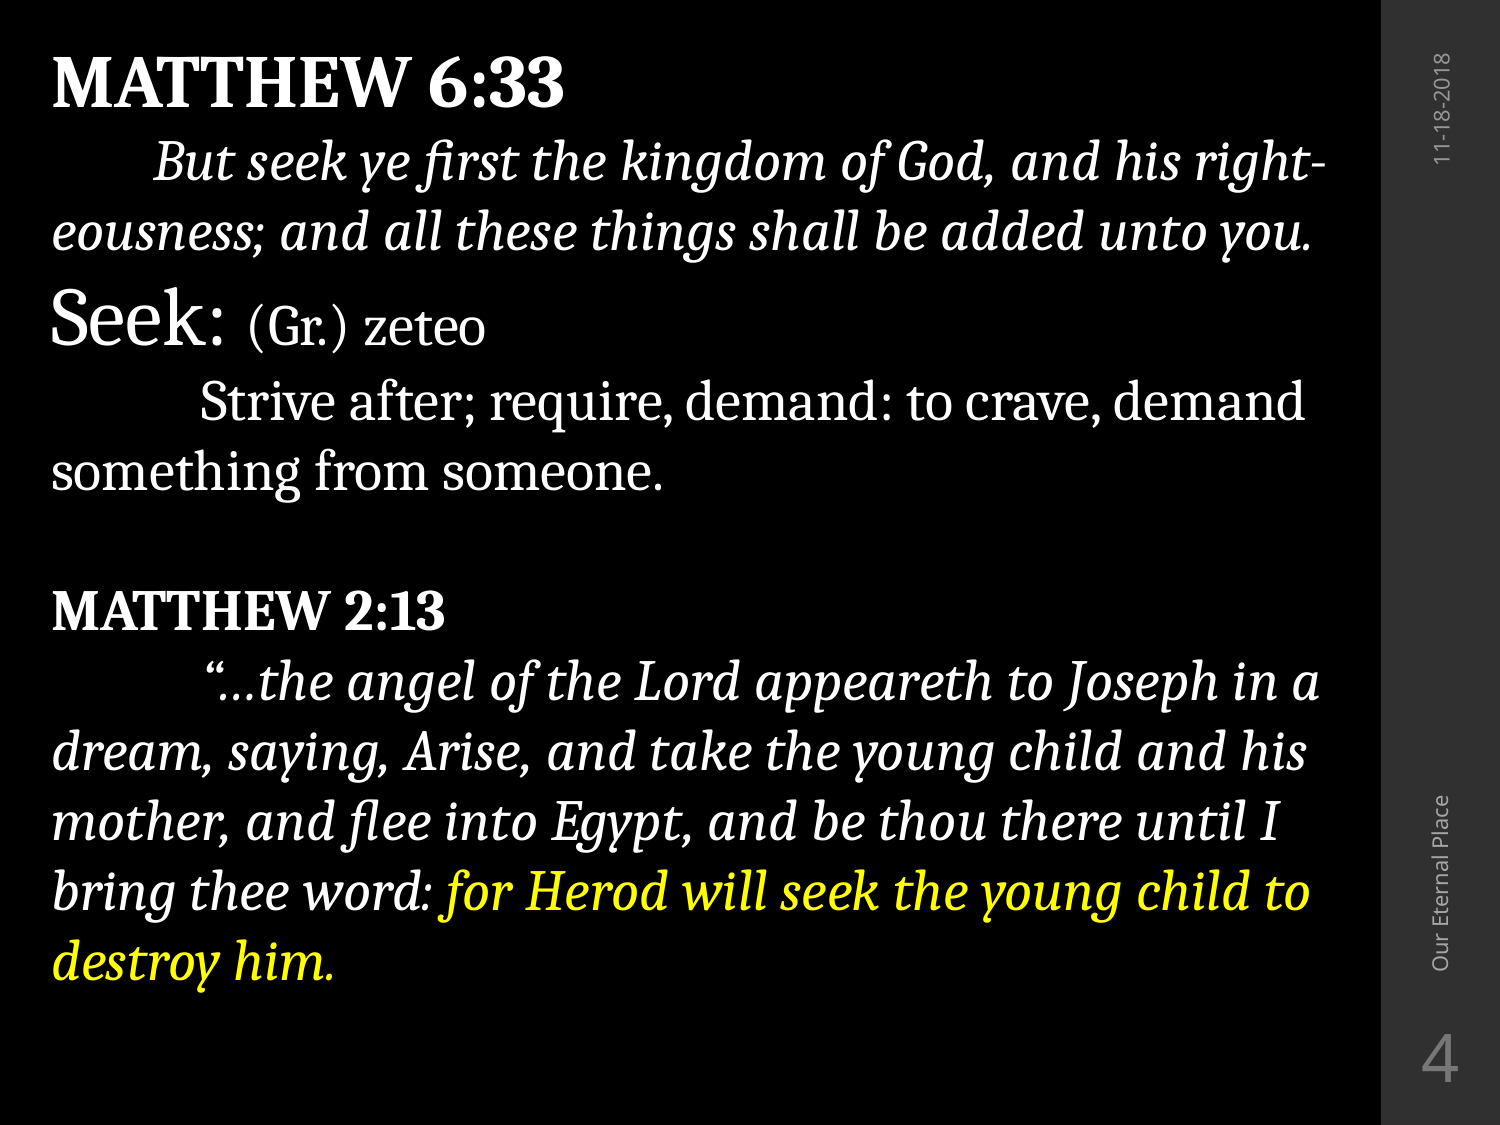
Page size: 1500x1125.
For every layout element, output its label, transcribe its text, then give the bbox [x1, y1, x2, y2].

footer Our Eternal Place [1418, 400, 1464, 988]
slide_number 4 [1384, 1012, 1498, 1110]
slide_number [1418, 37, 1464, 351]
text_box MATTHEW 6:33 But seek ye first the kingdom of God, and his right-eousness; and all these things shall be added unto you. Seek: (Gr.) zeteo Strive after; require, demand: to crave, demand something from someone. MATTHEW 2:13 “…the angel of the Lord appeareth to Joseph in a dream, saying, Arise, and take the young child and his mother, and flee into Egypt, and be thou there until I bring thee word: for Herod will seek the young child to destroy him. [36, 24, 1385, 1000]
